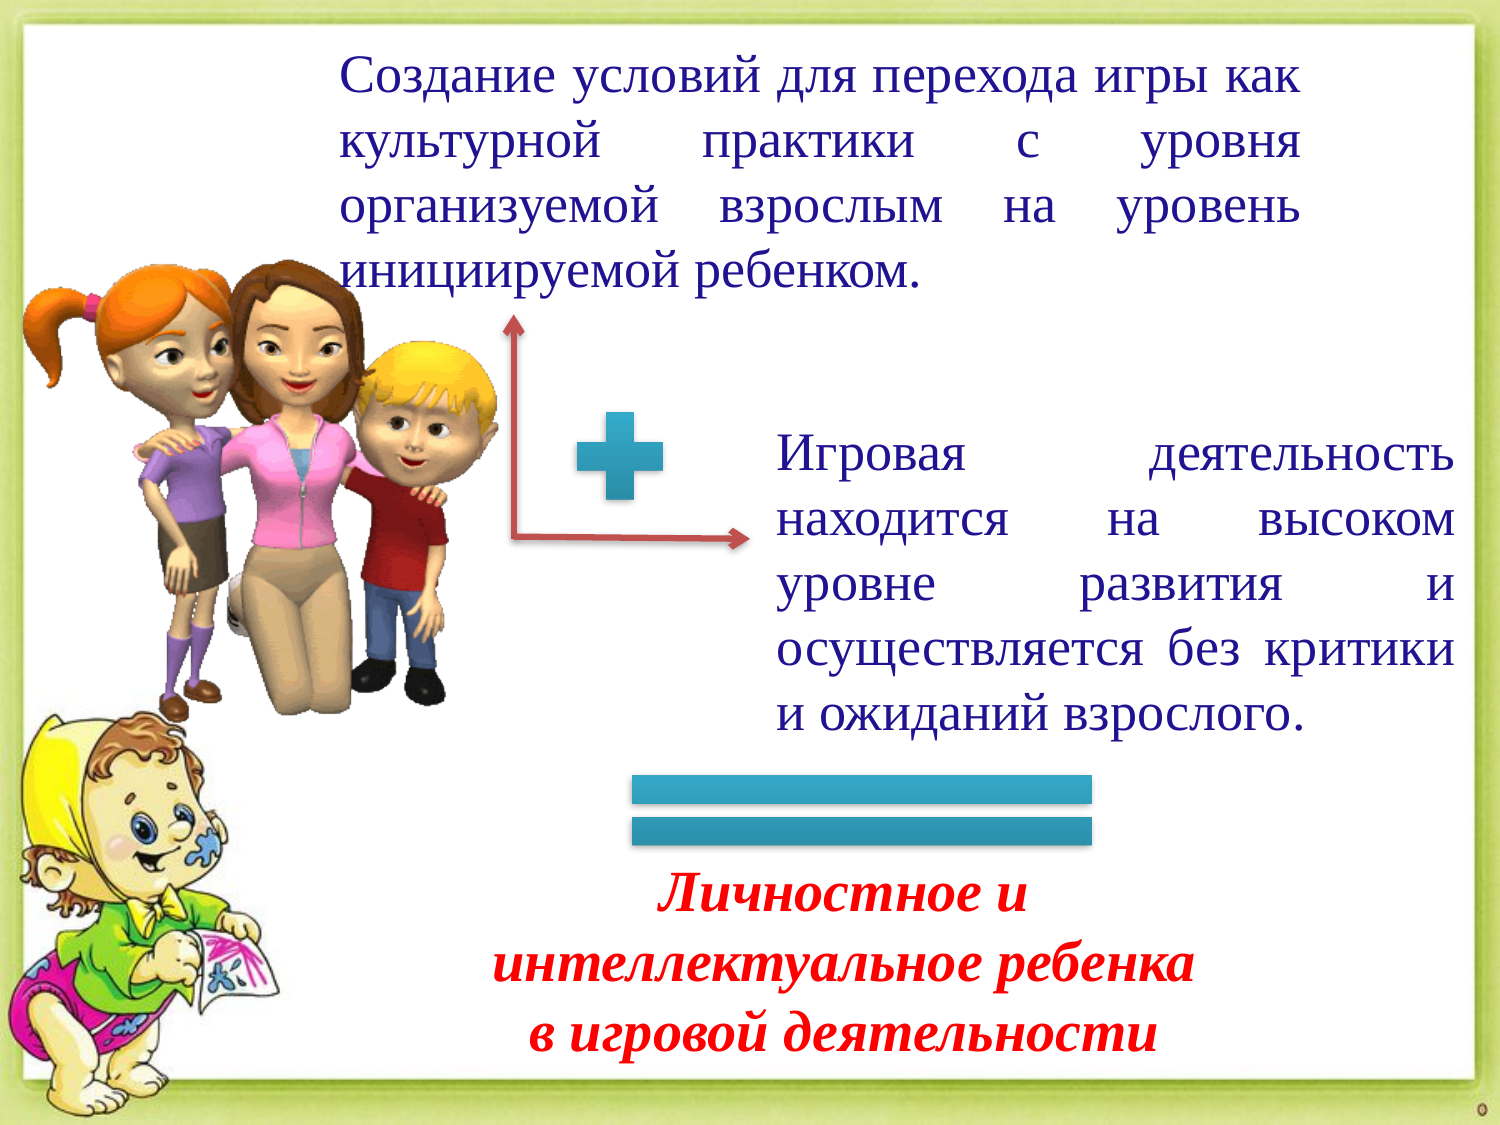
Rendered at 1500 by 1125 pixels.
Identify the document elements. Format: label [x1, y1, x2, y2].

picture [0, 0, 1500, 1125]
text_box [513, 536, 751, 540]
